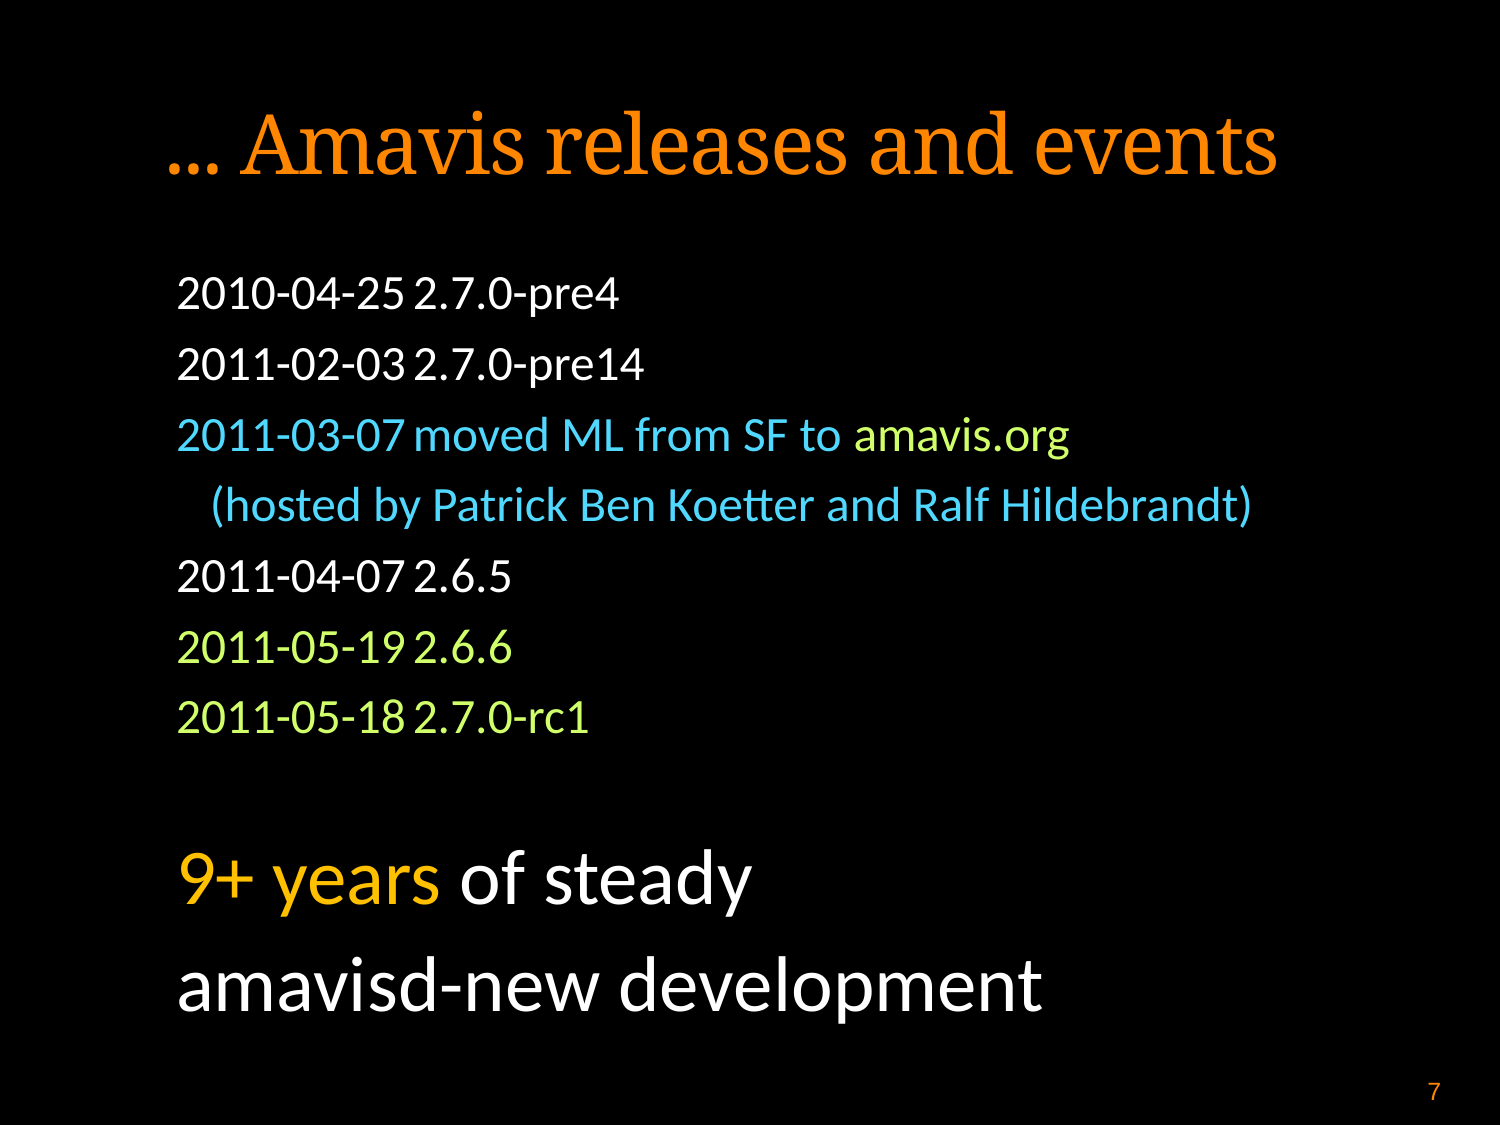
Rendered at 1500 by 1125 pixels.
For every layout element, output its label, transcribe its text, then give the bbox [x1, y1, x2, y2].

text_box ... Amavis releases and events [150, 83, 1425, 234]
text_box 7 [1412, 1052, 1488, 1113]
text_box 2010-04-25 2.7.0-pre4 2011-02-03 2.7.0-pre14 2011-03-07 moved ML from SF to amavis.org (hosted by Patrick Ben Koetter and Ralf Hildebrandt) 2011-04-07 2.6.5 2011-05-19 2.6.6 2011-05-18 2.7.0-rc1 9+ years of steady amavisd-new development [150, 252, 1425, 1043]
